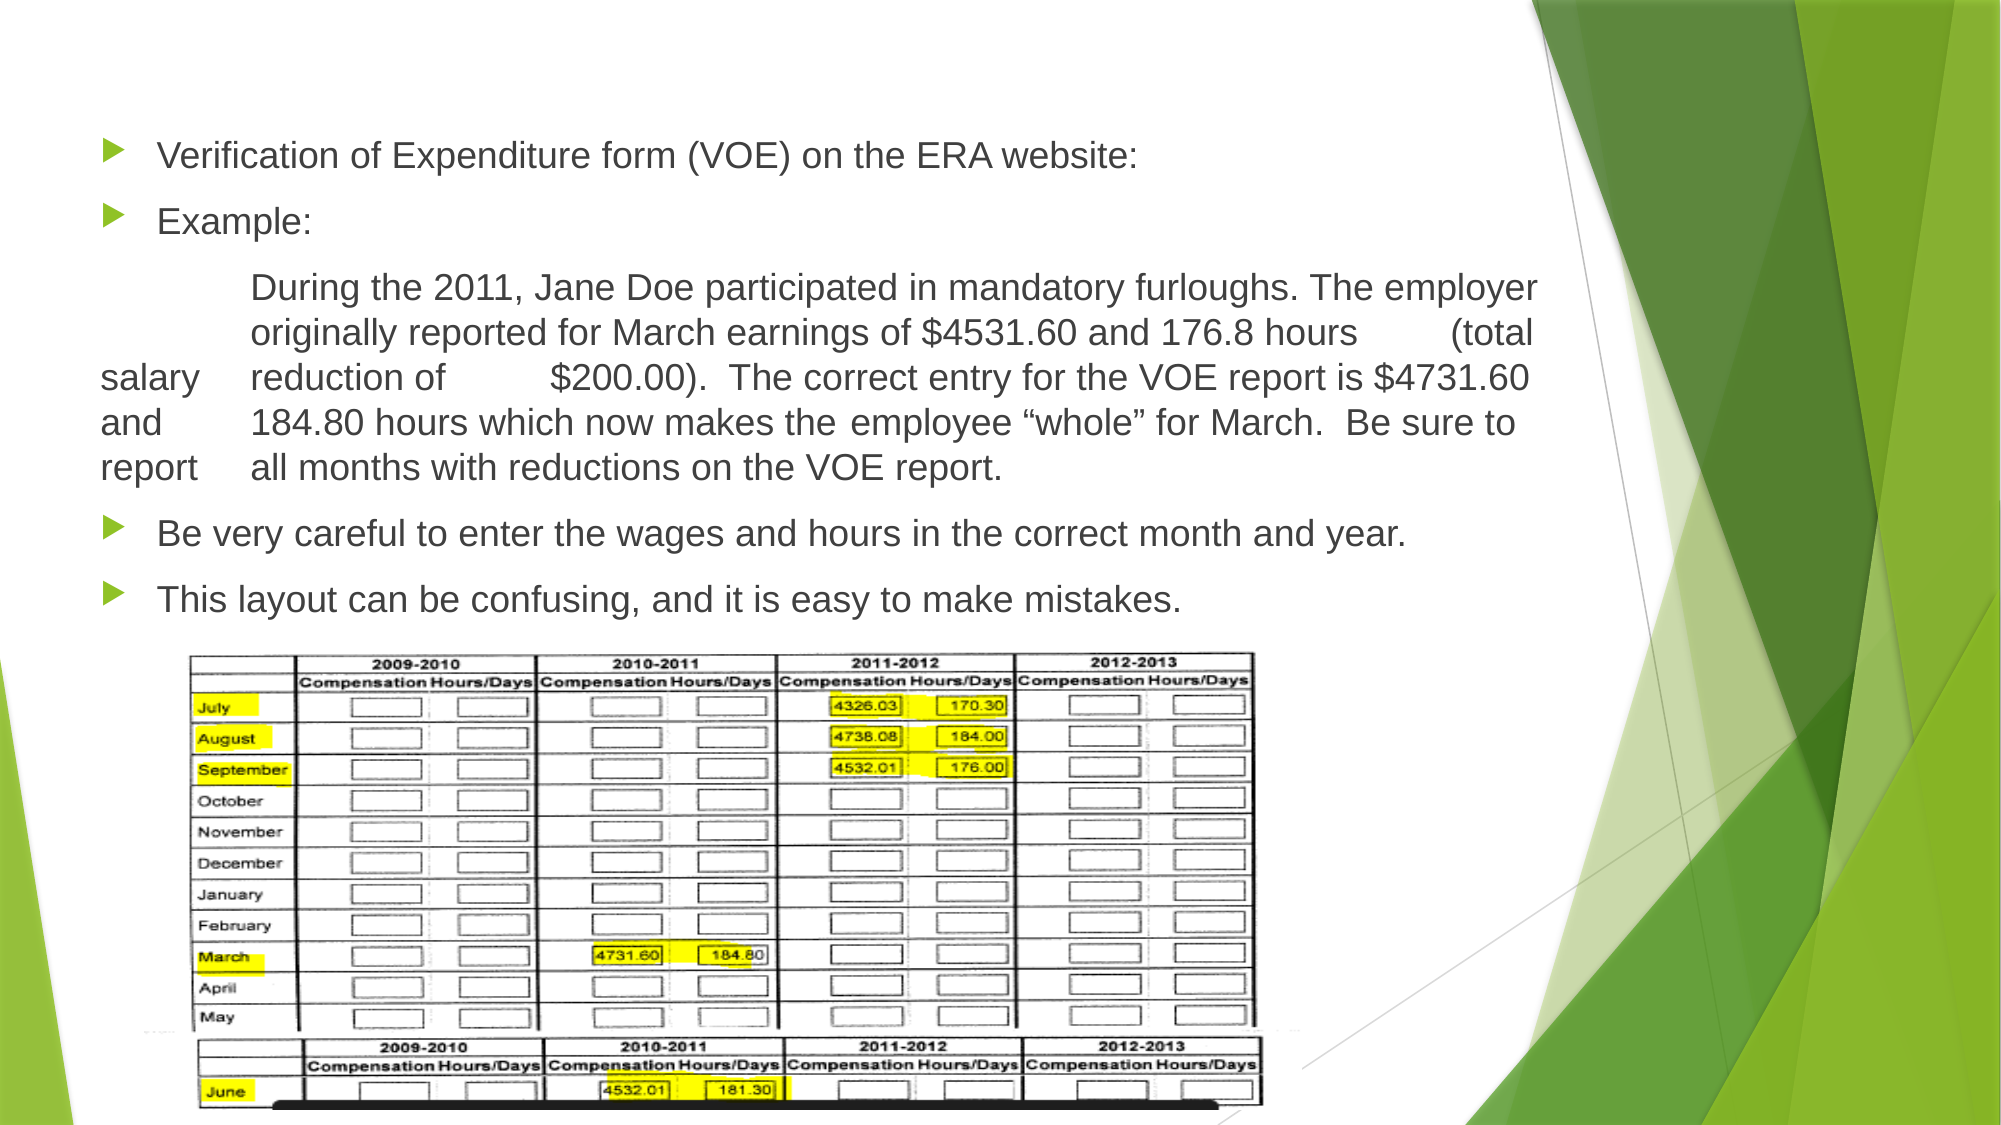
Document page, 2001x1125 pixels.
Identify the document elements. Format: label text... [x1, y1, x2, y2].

picture [143, 639, 1303, 1111]
list Verification of Expenditure form (VOE) on the ERA website: Example: During the 2011, Jane Doe participated in mandatory furloughs. The employer originally reported for March earnings of $4531.60 and 176.8 hours (total salary reduction of $200.00). The correct entry for the VOE report is $4731.60 and 184.80 hours which now makes the employee “whole” for March. Be sure to report all months with reductions on the VOE report. Be very careful to enter the wages and hours in the correct month and year. This layout can be confusing, and it is easy to make mistakes. [85, 123, 1610, 1111]
